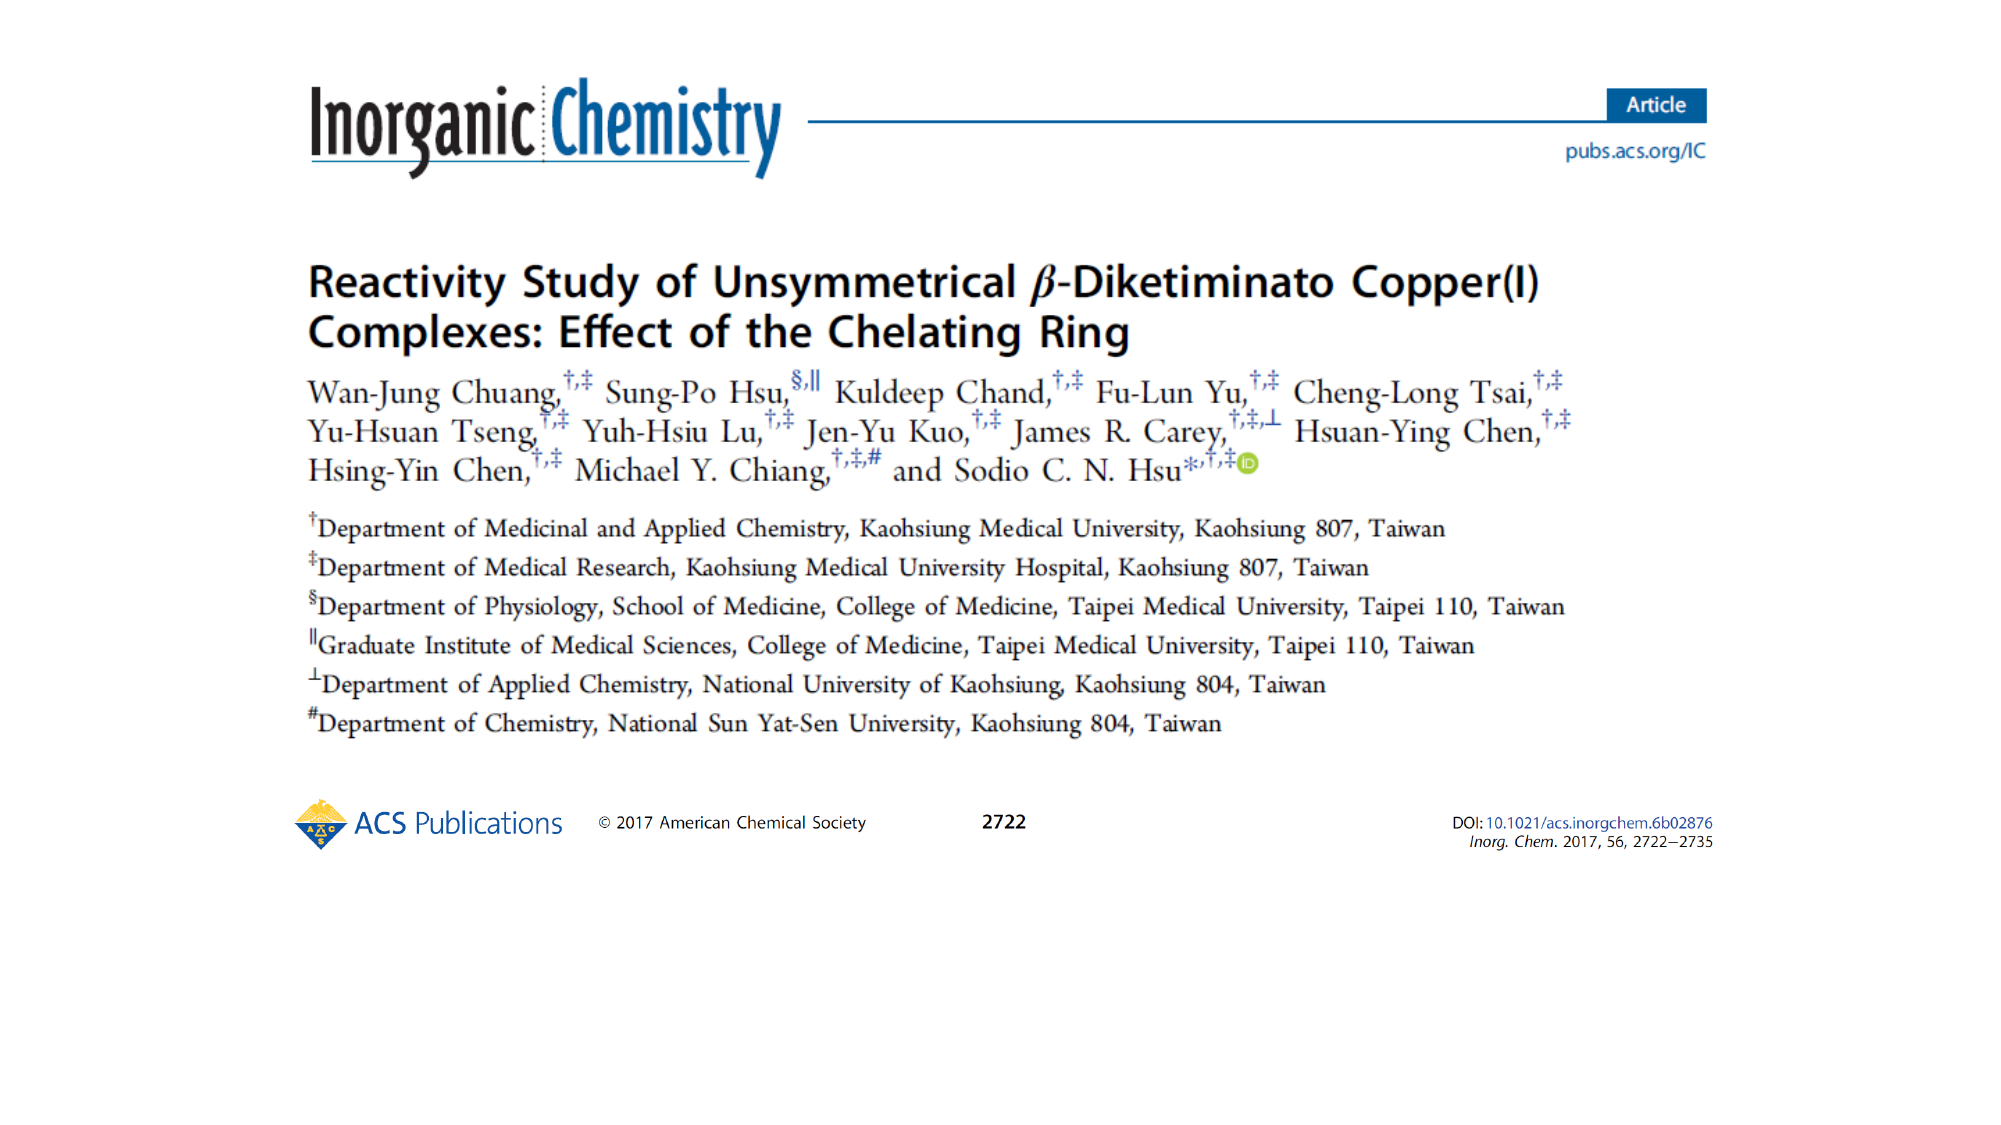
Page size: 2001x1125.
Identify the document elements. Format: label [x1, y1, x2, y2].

picture [294, 76, 1721, 751]
picture [278, 784, 1723, 861]
